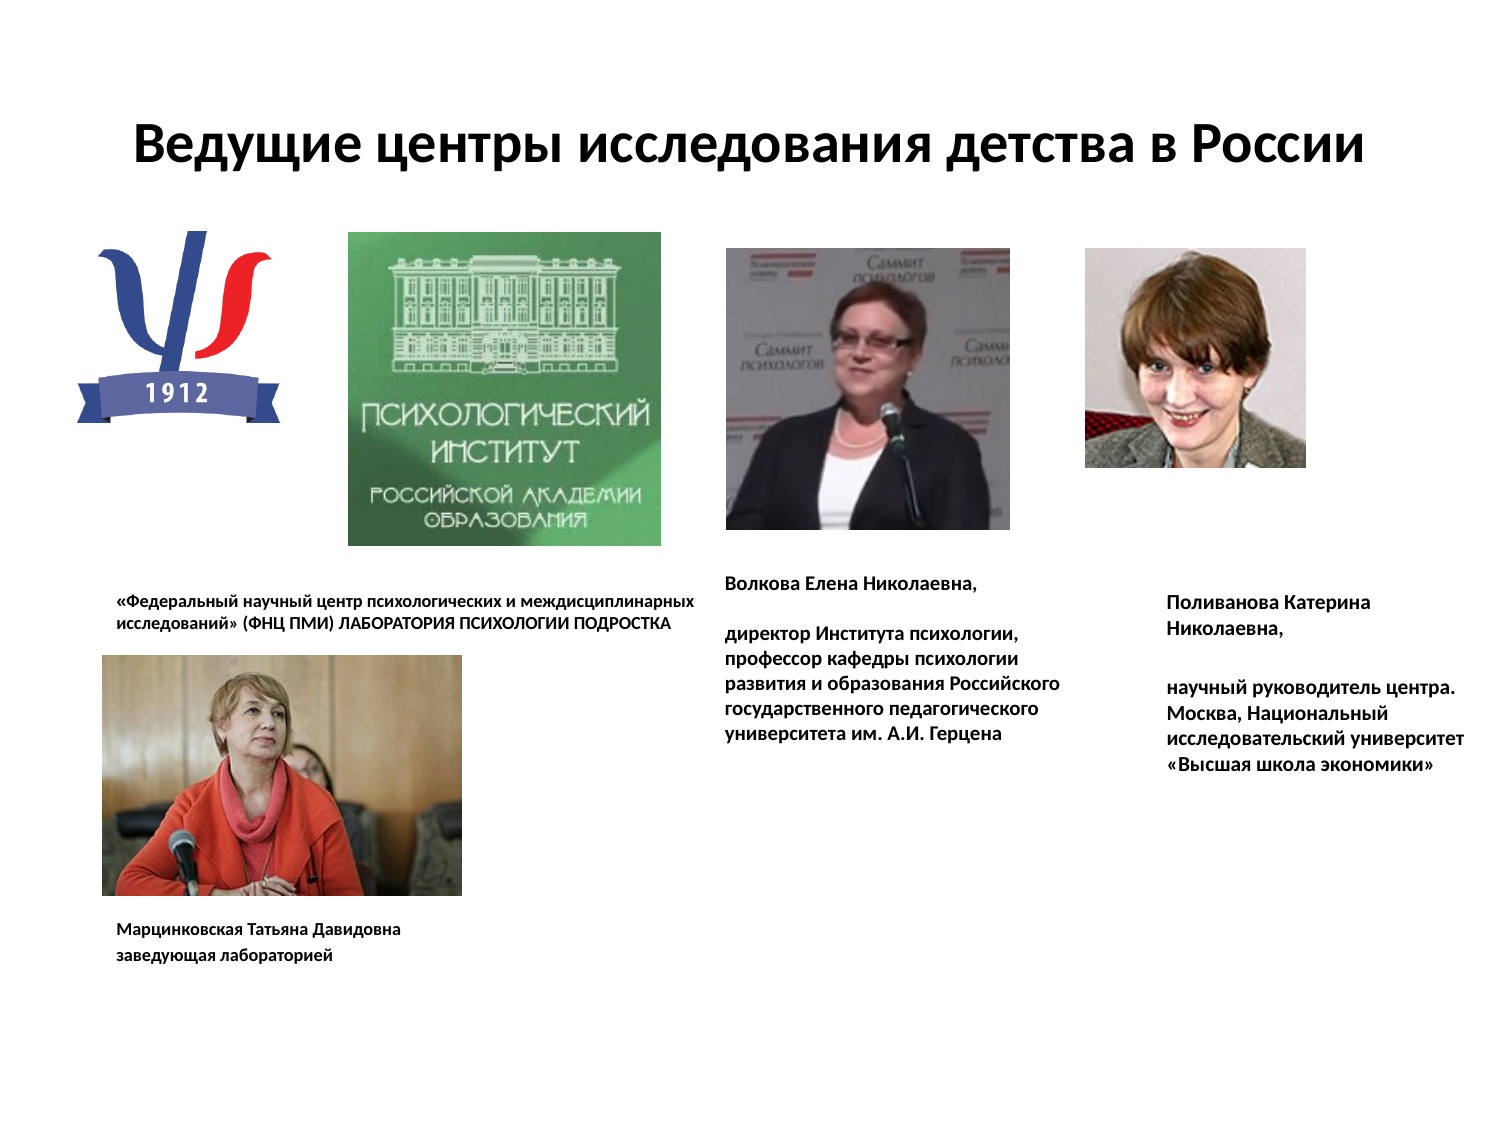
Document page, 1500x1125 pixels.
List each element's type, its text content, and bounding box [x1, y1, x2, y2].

title Ведущие центры исследования детства в России [75, 45, 1425, 233]
text_box Волкова Елена Николаевна, директор Института психологии, профессор кафедры психологии развития и образования Российского государственного педагогического университета им. А.И. Герцена [710, 562, 1097, 753]
list «Федеральный научный центр психологических и междисциплинарных исследований» (ФНЦ ПМИ) ЛАБОРАТОРИЯ ПСИХОЛОГИИ ПОДРОСТКА Марцинковская Татьяна Давидовна заведующая лабораторией [101, 314, 714, 990]
picture [726, 248, 1010, 531]
picture [1085, 248, 1306, 469]
picture [76, 226, 283, 426]
list Поливанова Катерина Николаевна, научный руководитель центра. Москва, Национальный исследовательский университет «Высшая школа экономики» [1151, 508, 1483, 806]
picture [348, 232, 662, 546]
picture [101, 655, 462, 897]
